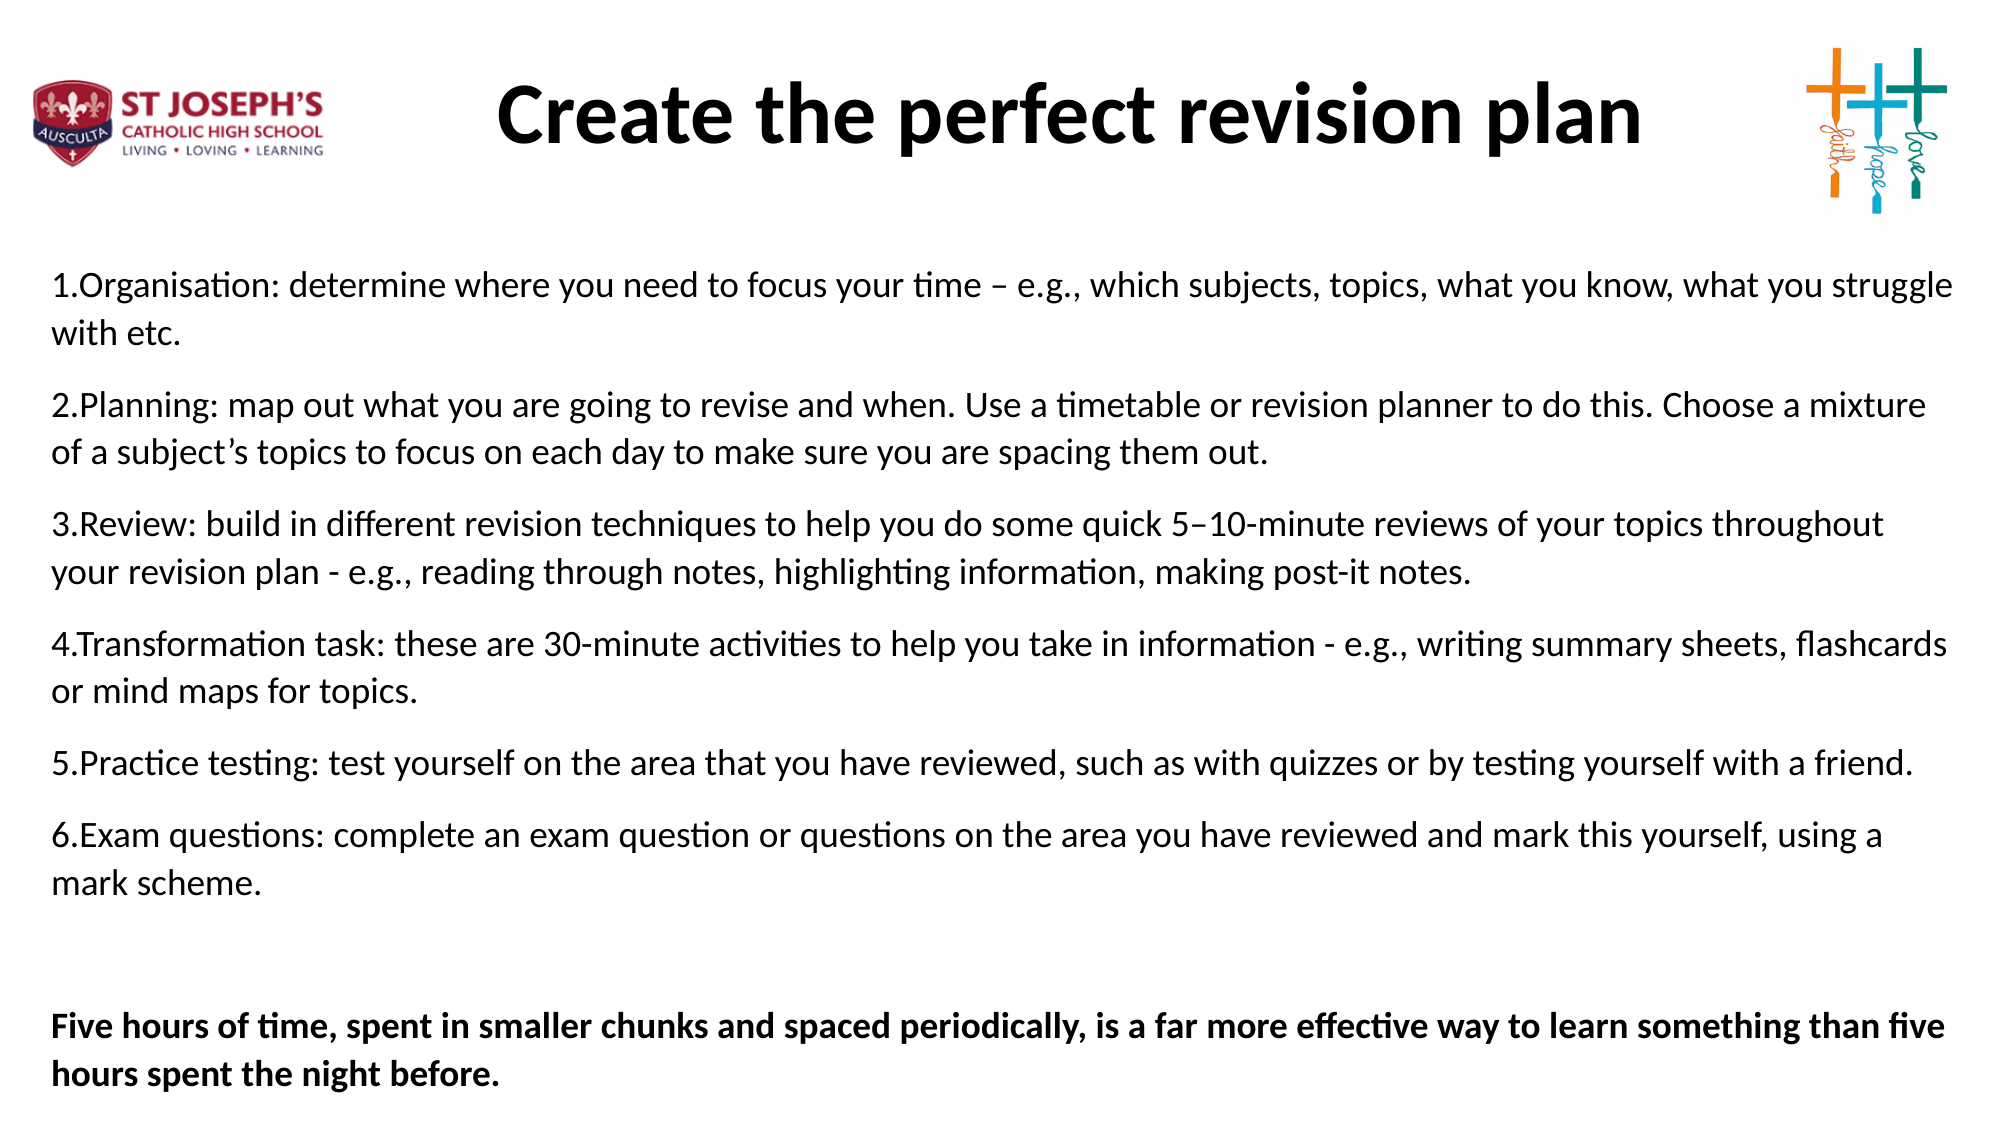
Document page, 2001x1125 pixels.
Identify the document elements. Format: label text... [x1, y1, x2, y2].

title Create the perfect revision plan [355, 59, 1757, 171]
list 1.Organisation: determine where you need to focus your time – e.g., which subjects, topics, what you know, what you struggle with etc. 2.Planning: map out what you are going to revise and when. Use a timetable or revision planner to do this. Choose a mixture of a subject’s topics to focus on each day to make sure you are spacing them out. 3.Review: build in different revision techniques to help you do some quick 5–10-minute reviews of your topics throughout your revision plan - e.g., reading through notes, highlighting information, making post-it notes. 4.Transformation task: these are 30-minute activities to help you take in information - e.g., writing summary sheets, flashcards or mind maps for topics. 5.Practice testing: test yourself on the area that you have reviewed, such as with quizzes or by testing yourself with a friend. 6.Exam questions: complete an exam question or questions on the area you have reviewed and mark this yourself, using a mark scheme. Five hours of time, spent in smaller chunks and spaced periodically, is a far more effective way to learn something than five hours spent the night before. [35, 249, 1975, 1106]
picture [1757, 1, 2000, 244]
picture [20, 66, 331, 179]
